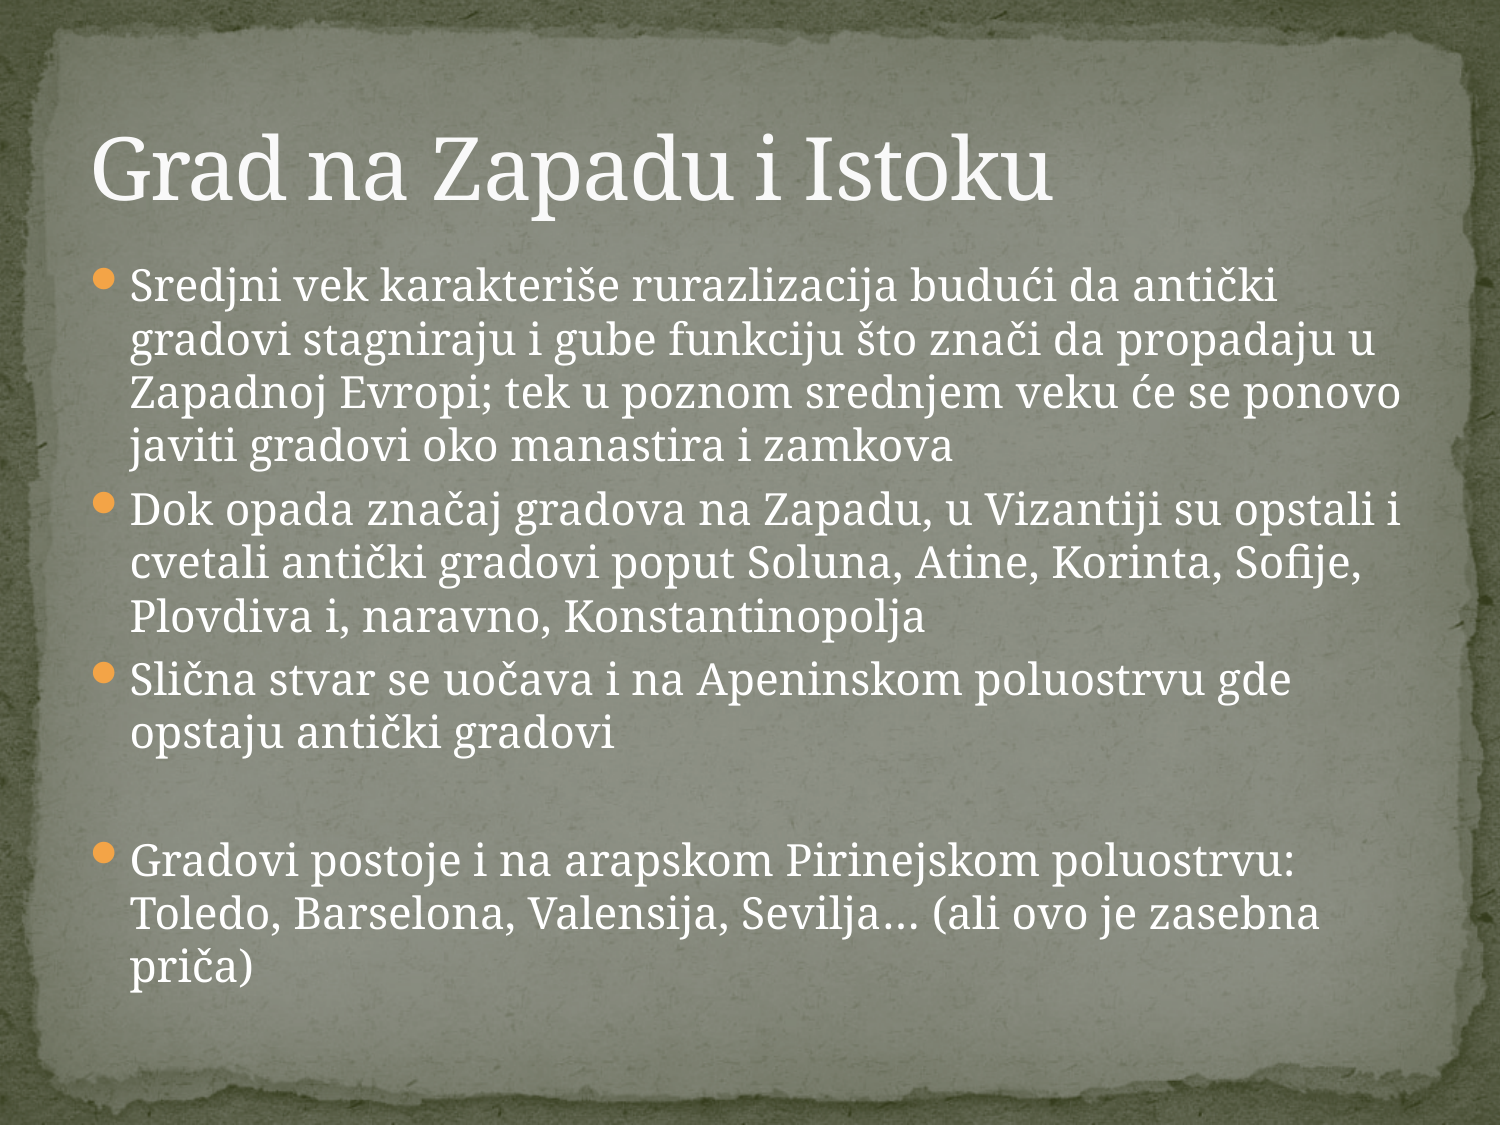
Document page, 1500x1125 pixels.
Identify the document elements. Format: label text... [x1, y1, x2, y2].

title Grad na Zapadu i Istoku [74, 24, 1425, 225]
list Sredjni vek karakteriše rurazlizacija budući da antički gradovi stagniraju i gube funkciju što znači da propadaju u Zapadnoj Evropi; tek u poznom srednjem veku će se ponovo javiti gradovi oko manastira i zamkova Dok opada značaj gradova na Zapadu, u Vizantiji su opstali i cvetali antički gradovi poput Soluna, Atine, Korinta, Sofije, Plovdiva i, naravno, Konstantinopolja Slična stvar se uočava i na Apeninskom poluostrvu gde opstaju antički gradovi Gradovi postoje i na arapskom Pirinejskom poluostrvu: Toledo, Barselona, Valensija, Sevilja… (ali ovo je zasebna priča) [75, 249, 1425, 1000]
